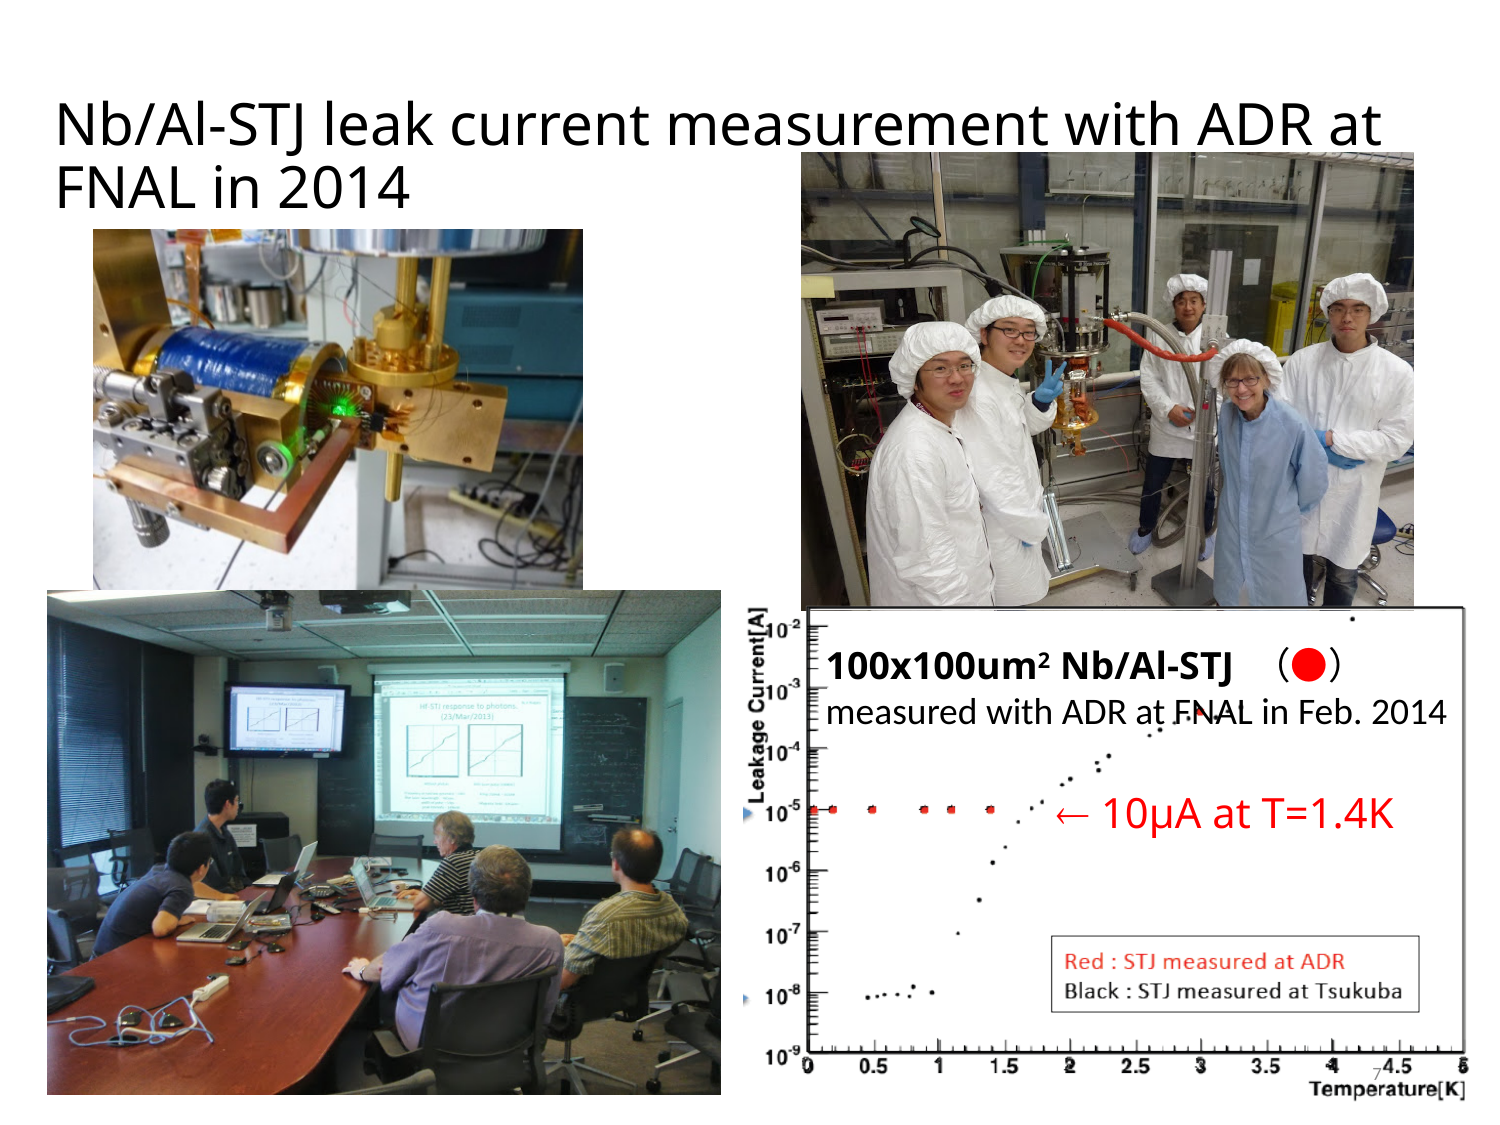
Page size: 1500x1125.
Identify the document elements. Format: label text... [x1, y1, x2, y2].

picture [47, 229, 721, 1095]
title Nb/Al-STJ leak current measurement with ADR at FNAL in 2014 [39, 69, 1447, 248]
picture [743, 151, 1472, 1103]
